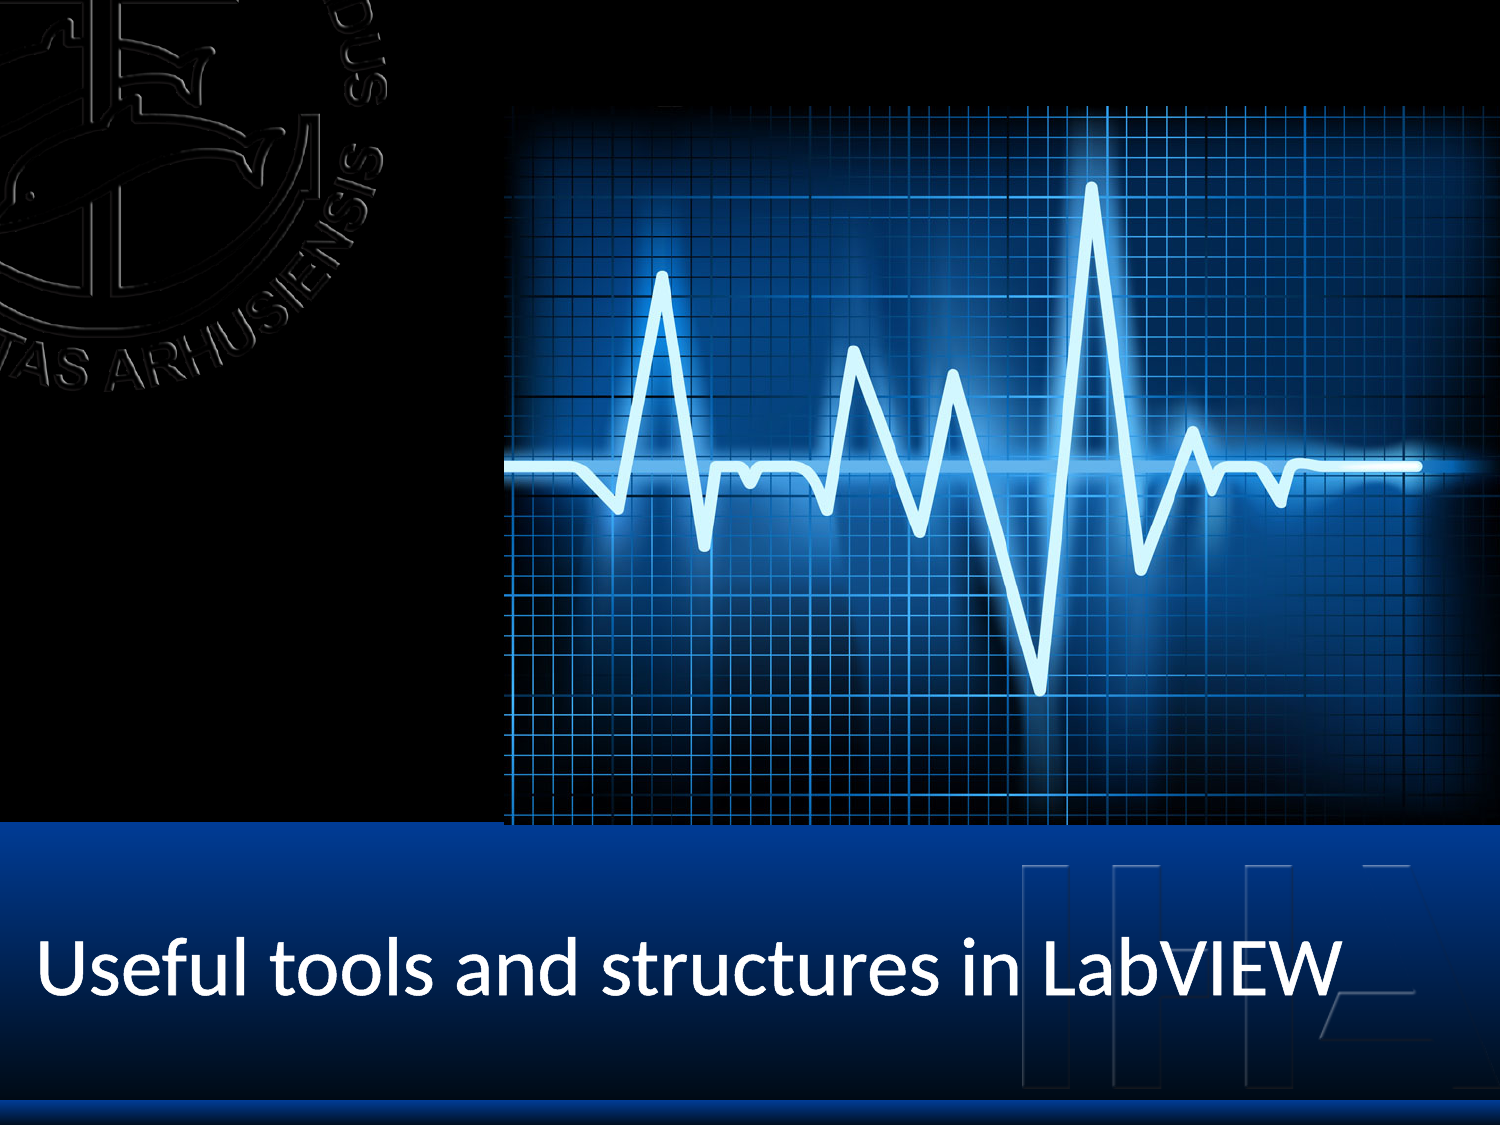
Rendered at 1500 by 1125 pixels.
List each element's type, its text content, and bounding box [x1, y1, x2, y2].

title Useful tools and structures in LabVIEW [19, 849, 1465, 1074]
picture [504, 106, 1500, 825]
slide_number 2 [1168, 1083, 1500, 1125]
picture [0, 0, 387, 392]
picture [1022, 865, 1500, 1089]
